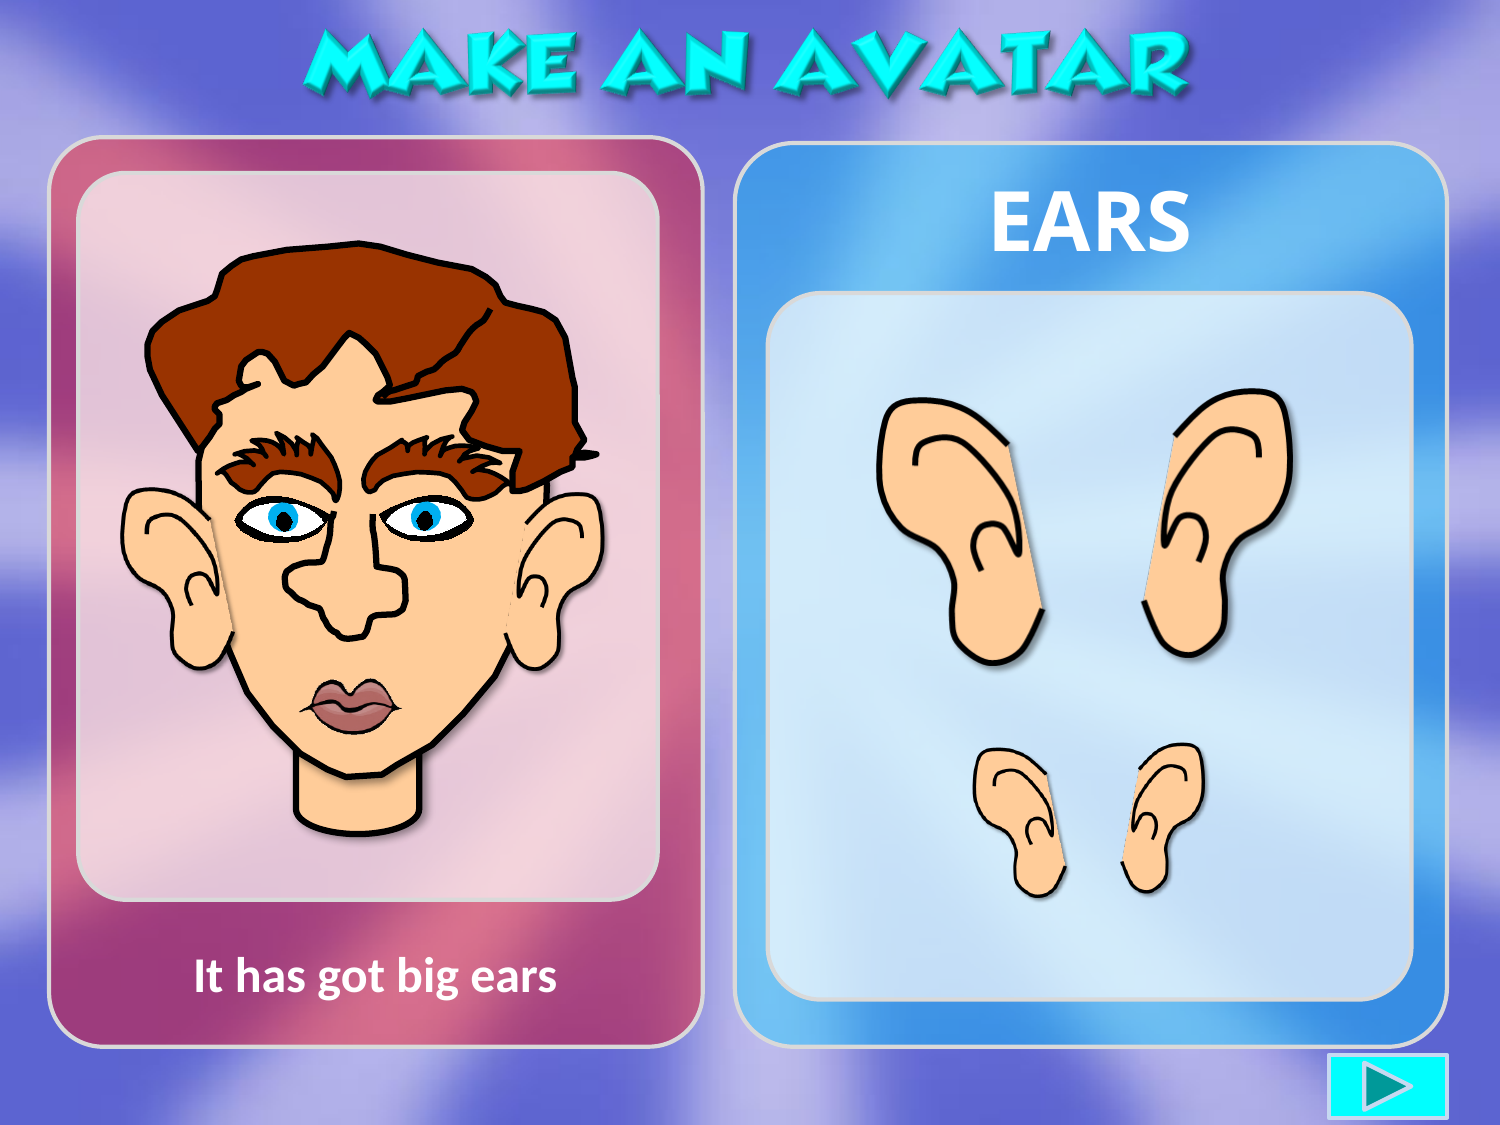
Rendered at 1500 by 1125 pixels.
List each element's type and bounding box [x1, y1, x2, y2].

picture [0, 0, 1500, 1125]
text_box [1327, 1053, 1449, 1120]
text_box [734, 142, 1448, 1047]
picture [871, 383, 1306, 679]
picture [117, 478, 250, 679]
text_box [25, 0, 735, 411]
picture [295, 673, 406, 740]
text_box [48, 136, 703, 1047]
picture [969, 740, 1212, 905]
text_box [216, 432, 515, 488]
picture [468, 489, 613, 686]
text_box [254, 485, 468, 551]
